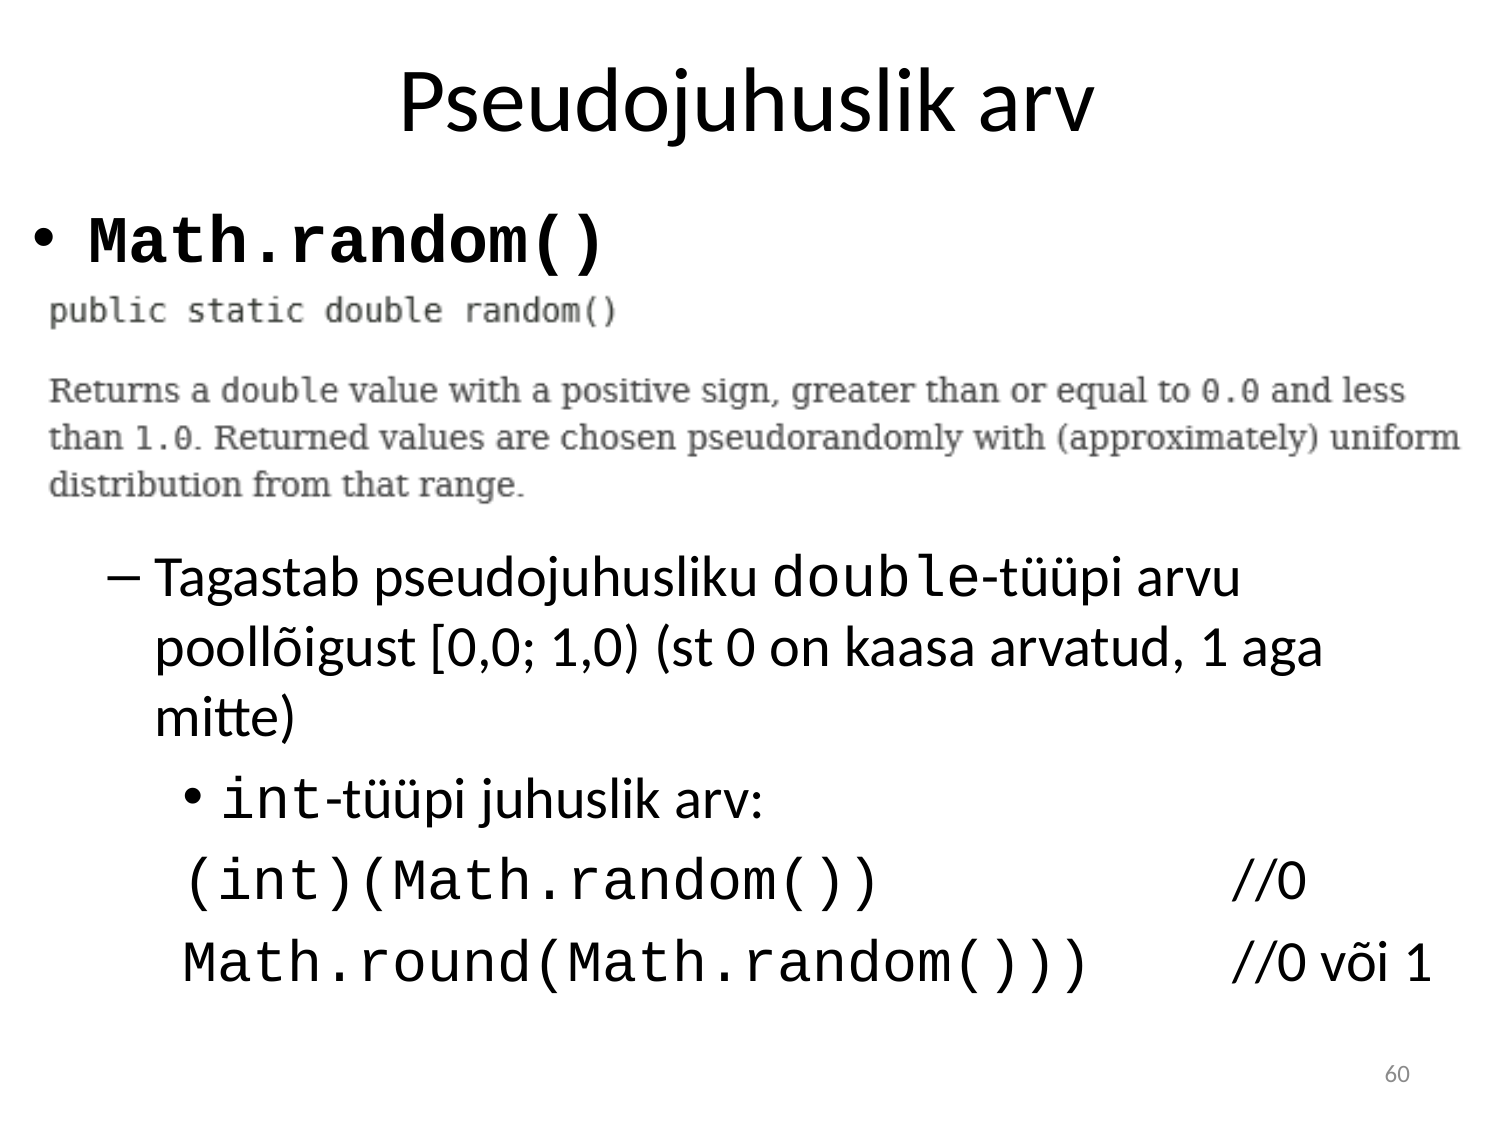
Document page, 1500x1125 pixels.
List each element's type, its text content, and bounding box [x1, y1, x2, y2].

list Math.random() Returned values are chosen pseudorandomly with (approximately) uniform distribution from that range Tagastab pseudojuhusliku double-tüüpi arvu poollõigust [0,0; 1,0) (st 0 on kaasa arvatud, 1 aga mitte) int-tüüpi juhuslik arv: (int)(Math.random()) //0 Math.round(Math.random())) //0 või 1 [17, 188, 1483, 1103]
slide_number 60 [1074, 1042, 1425, 1103]
picture [33, 278, 1500, 516]
title Pseudojuhuslik arv [72, 19, 1423, 171]
